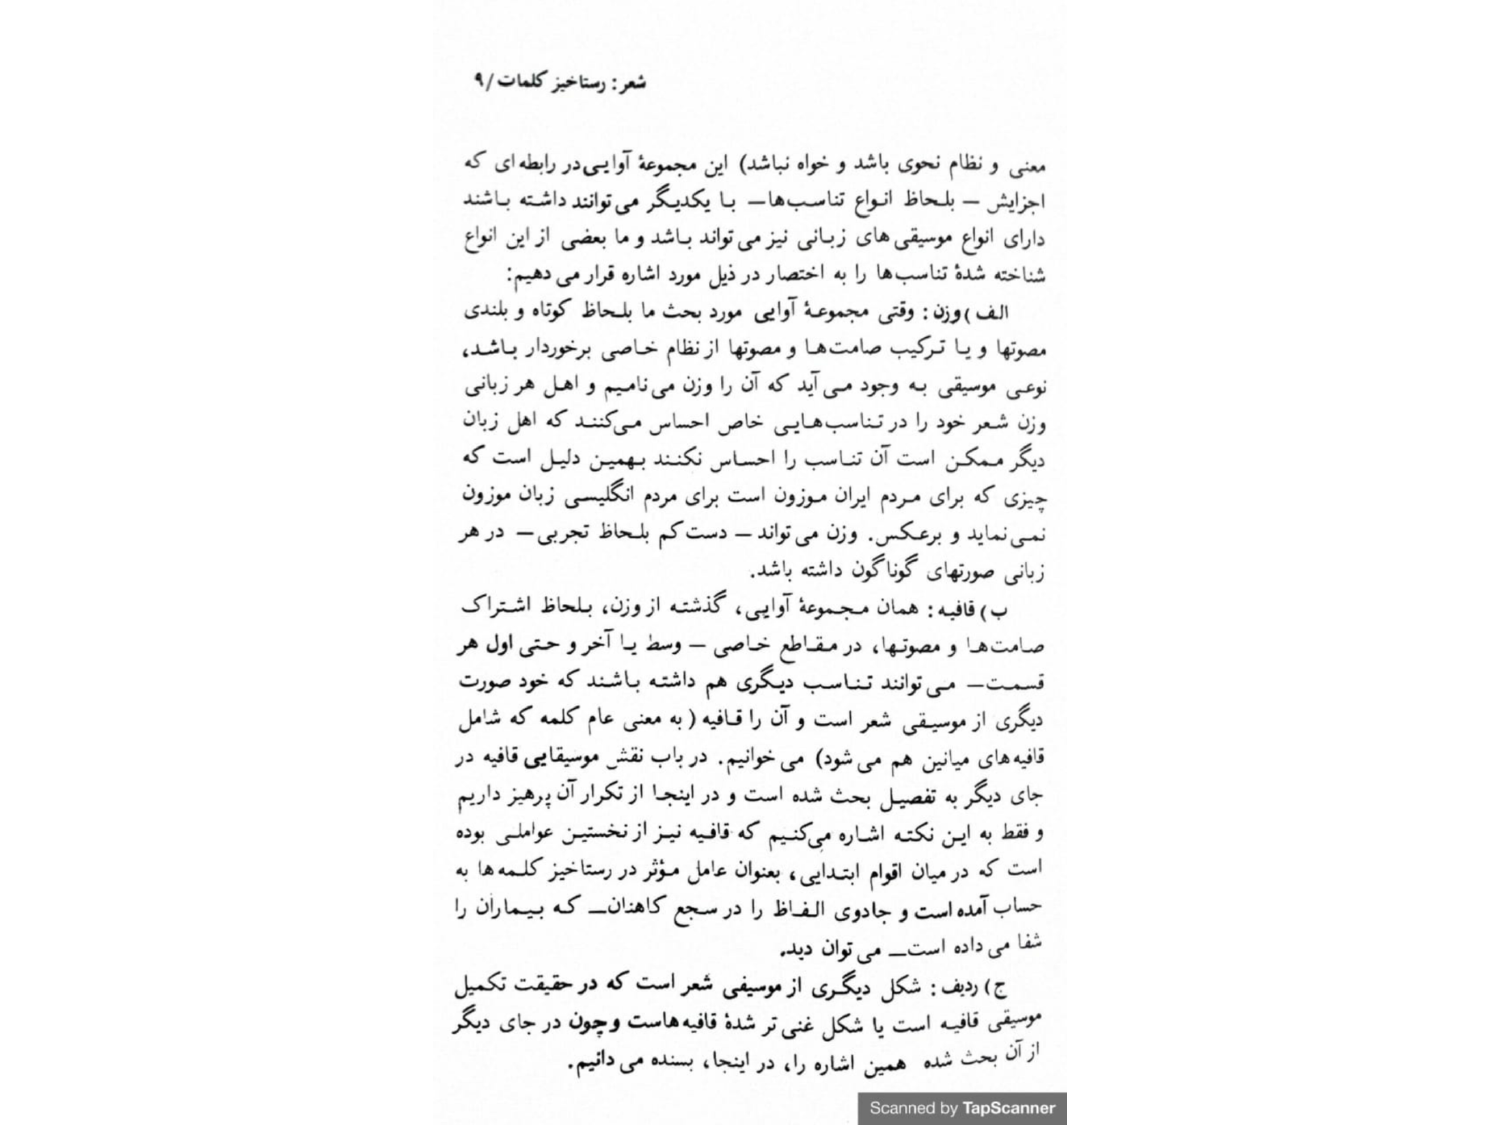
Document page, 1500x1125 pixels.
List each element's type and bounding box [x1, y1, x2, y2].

picture [433, 0, 1067, 1125]
